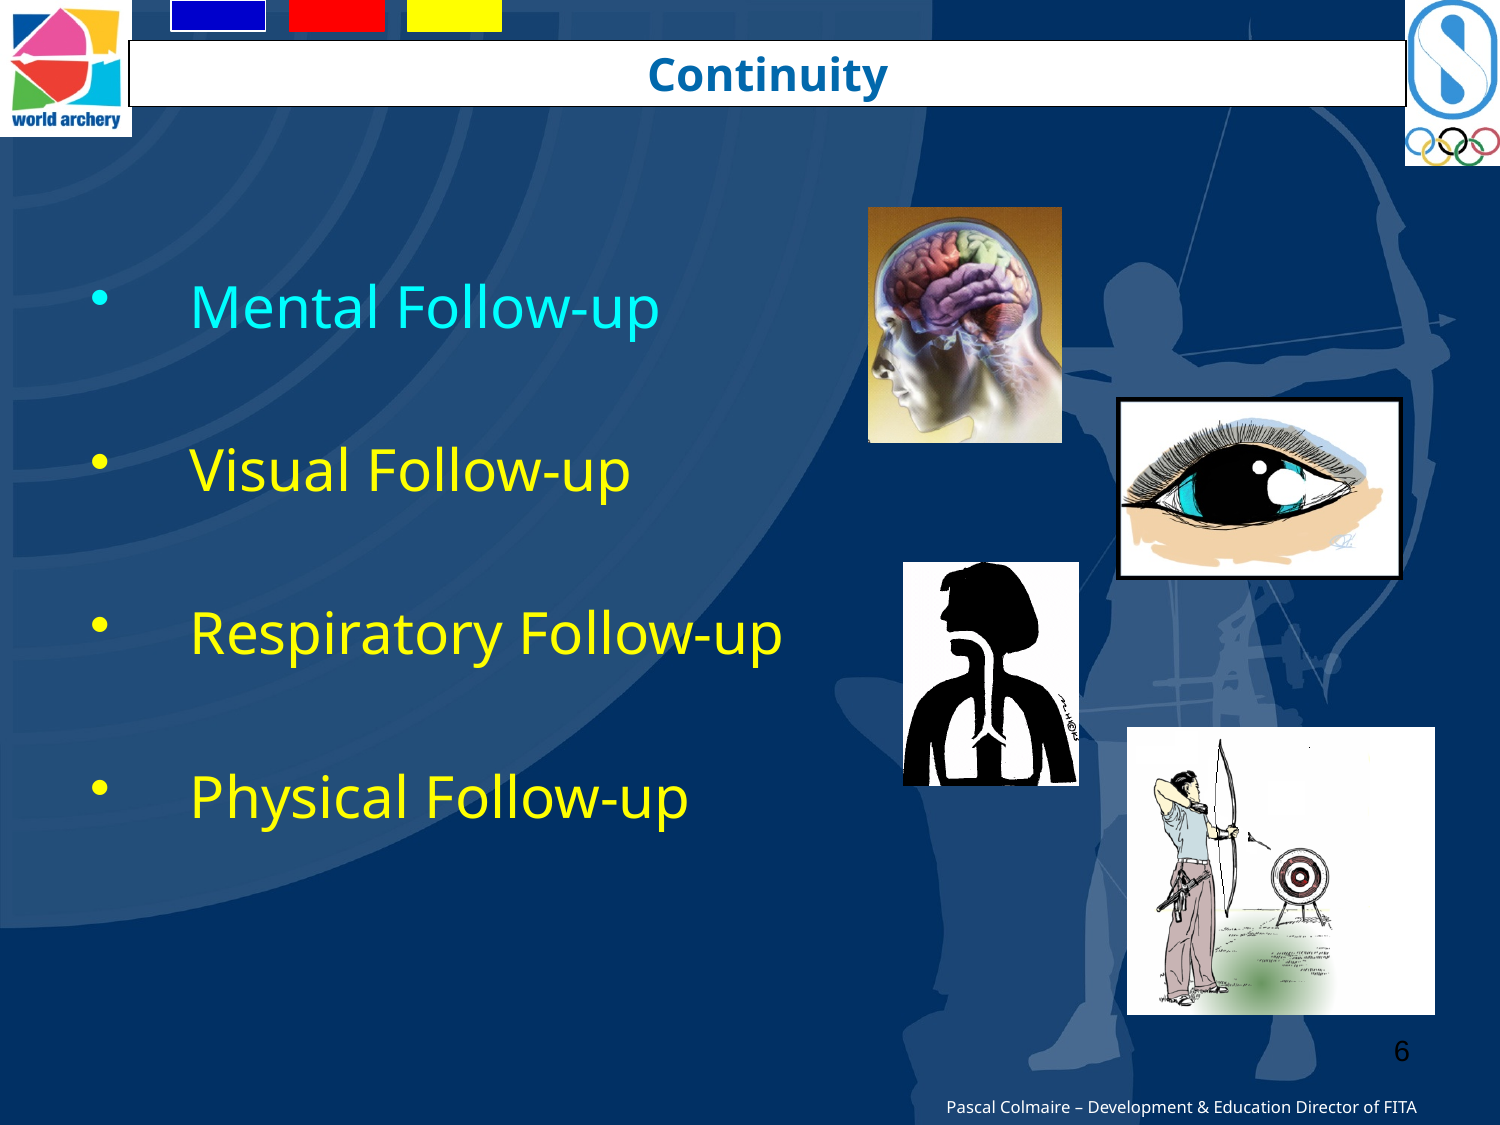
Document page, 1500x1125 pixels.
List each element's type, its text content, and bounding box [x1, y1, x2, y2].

text_box Continuity [137, 40, 1400, 107]
list Mental Follow-up Visual Follow-up Respiratory Follow-up Physical Follow-up [74, 262, 1426, 1006]
text_box Pascal Colmaire – Development & Education Director of FITA [931, 1089, 1500, 1125]
slide_number 6 [1074, 1024, 1426, 1103]
text_box [289, 0, 384, 31]
picture [0, 0, 1500, 1125]
text_box [171, 0, 266, 31]
text_box [407, 0, 502, 31]
